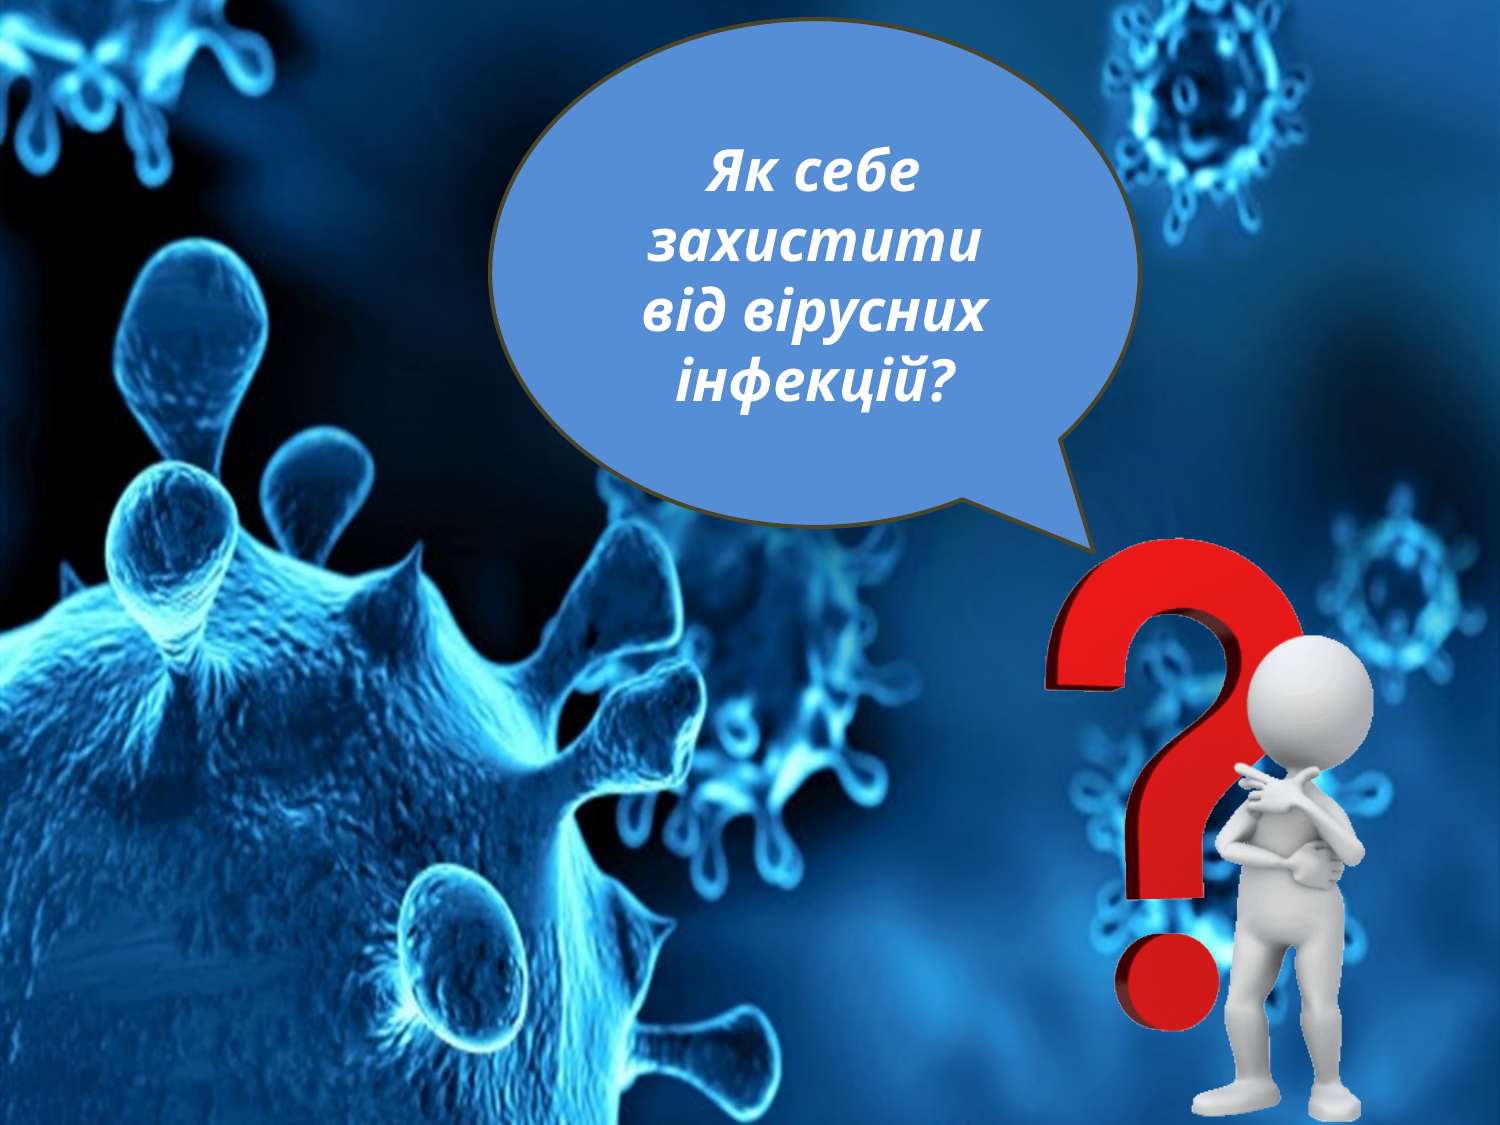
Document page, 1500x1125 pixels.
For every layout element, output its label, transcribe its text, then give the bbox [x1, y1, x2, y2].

picture [0, 0, 1500, 1125]
text_box Як себе захистити від вірусних інфекцій? [488, 16, 1142, 530]
